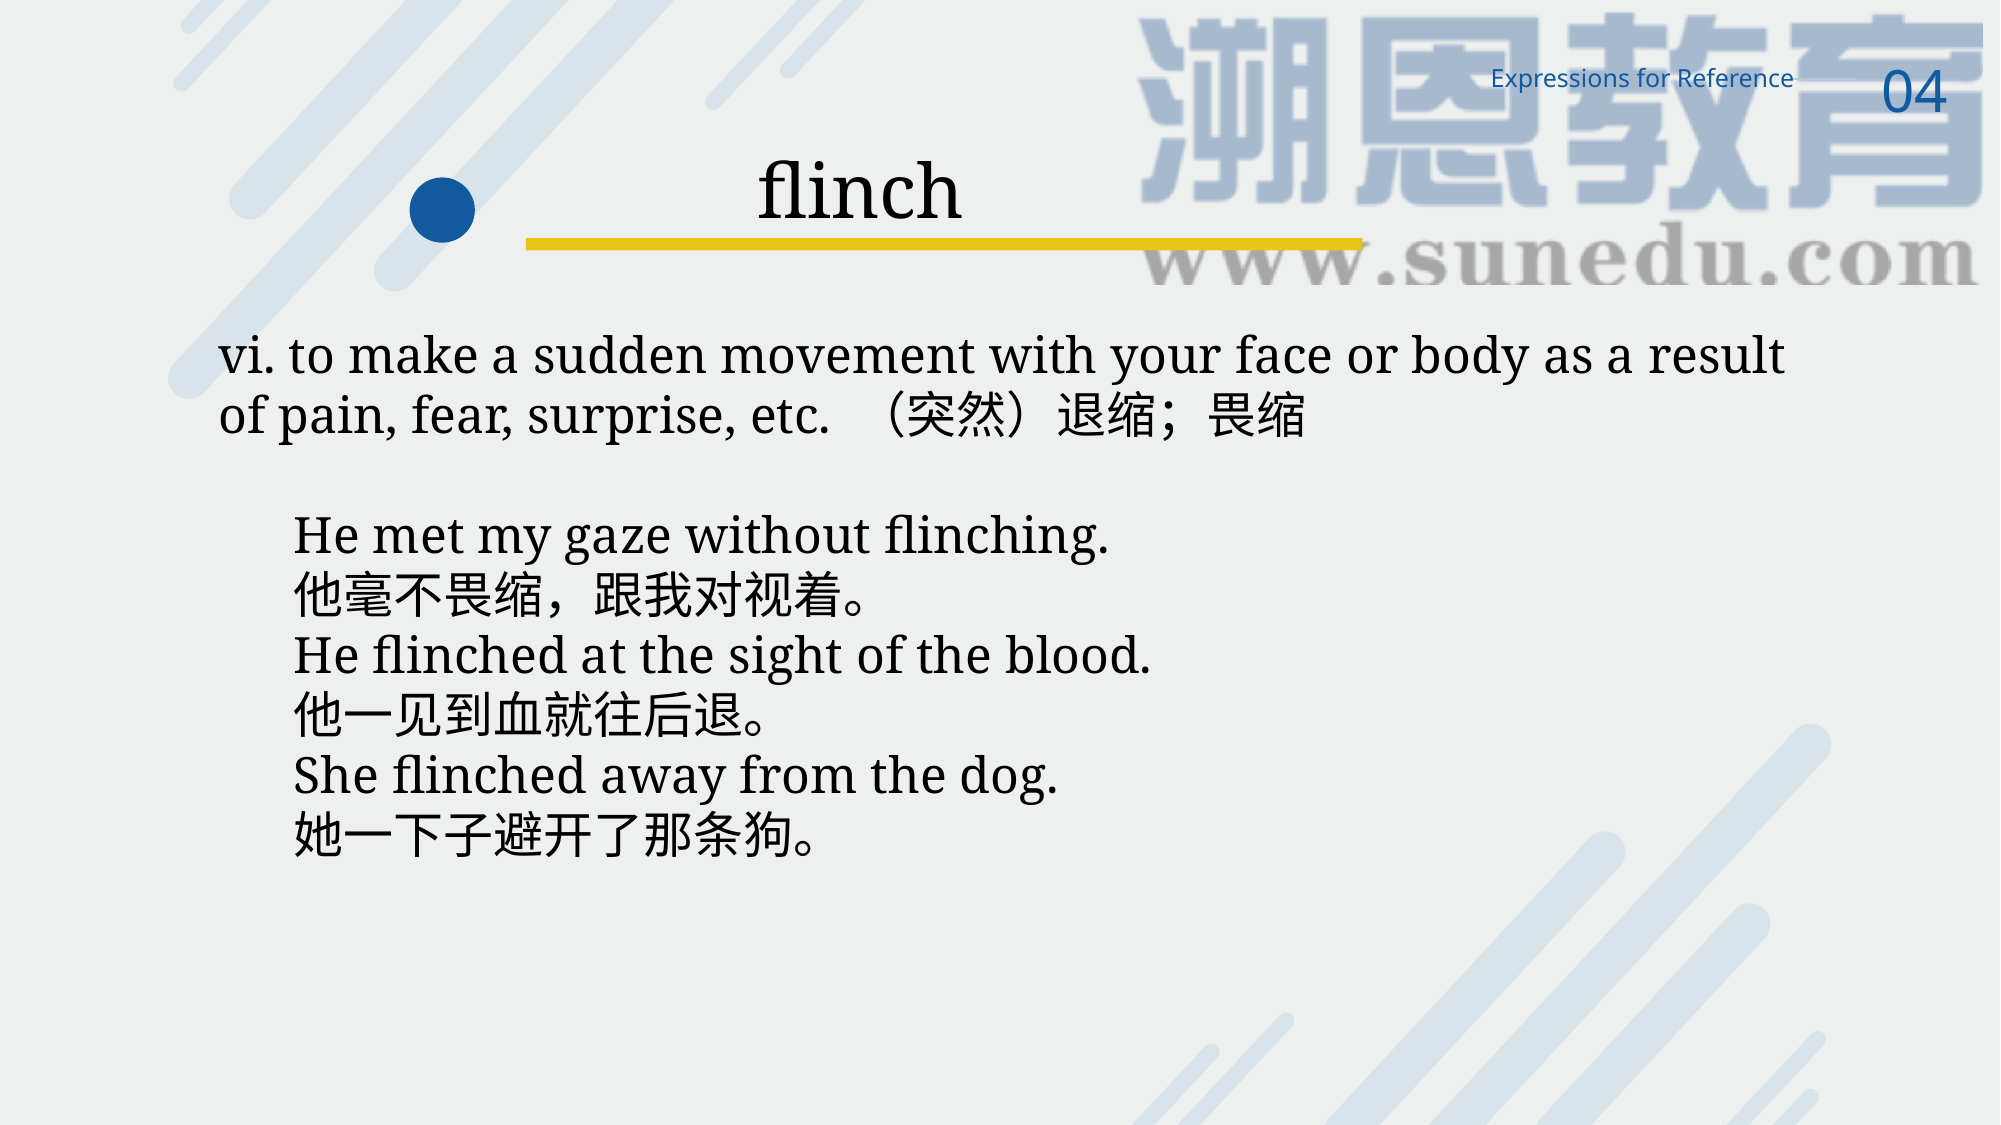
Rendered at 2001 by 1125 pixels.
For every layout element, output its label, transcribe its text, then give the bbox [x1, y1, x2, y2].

text_box 04 [1867, 18, 1964, 132]
text_box flinch [742, 136, 1164, 242]
text_box [525, 237, 1363, 251]
text_box vi. to make a sudden movement with your face or body as a result of pain, fear, surprise, etc. （突然）退缩；畏缩 He met my gaze without flinching. 他毫不畏缩，跟我对视着。 He flinched at the sight of the blood. 他一见到血就往后退。 She flinched away from the dog. 她一下子避开了那条狗。 [203, 316, 1816, 872]
text_box Expressions for Reference [1475, 43, 1810, 100]
text_box [408, 176, 476, 244]
picture [1134, 10, 1983, 285]
